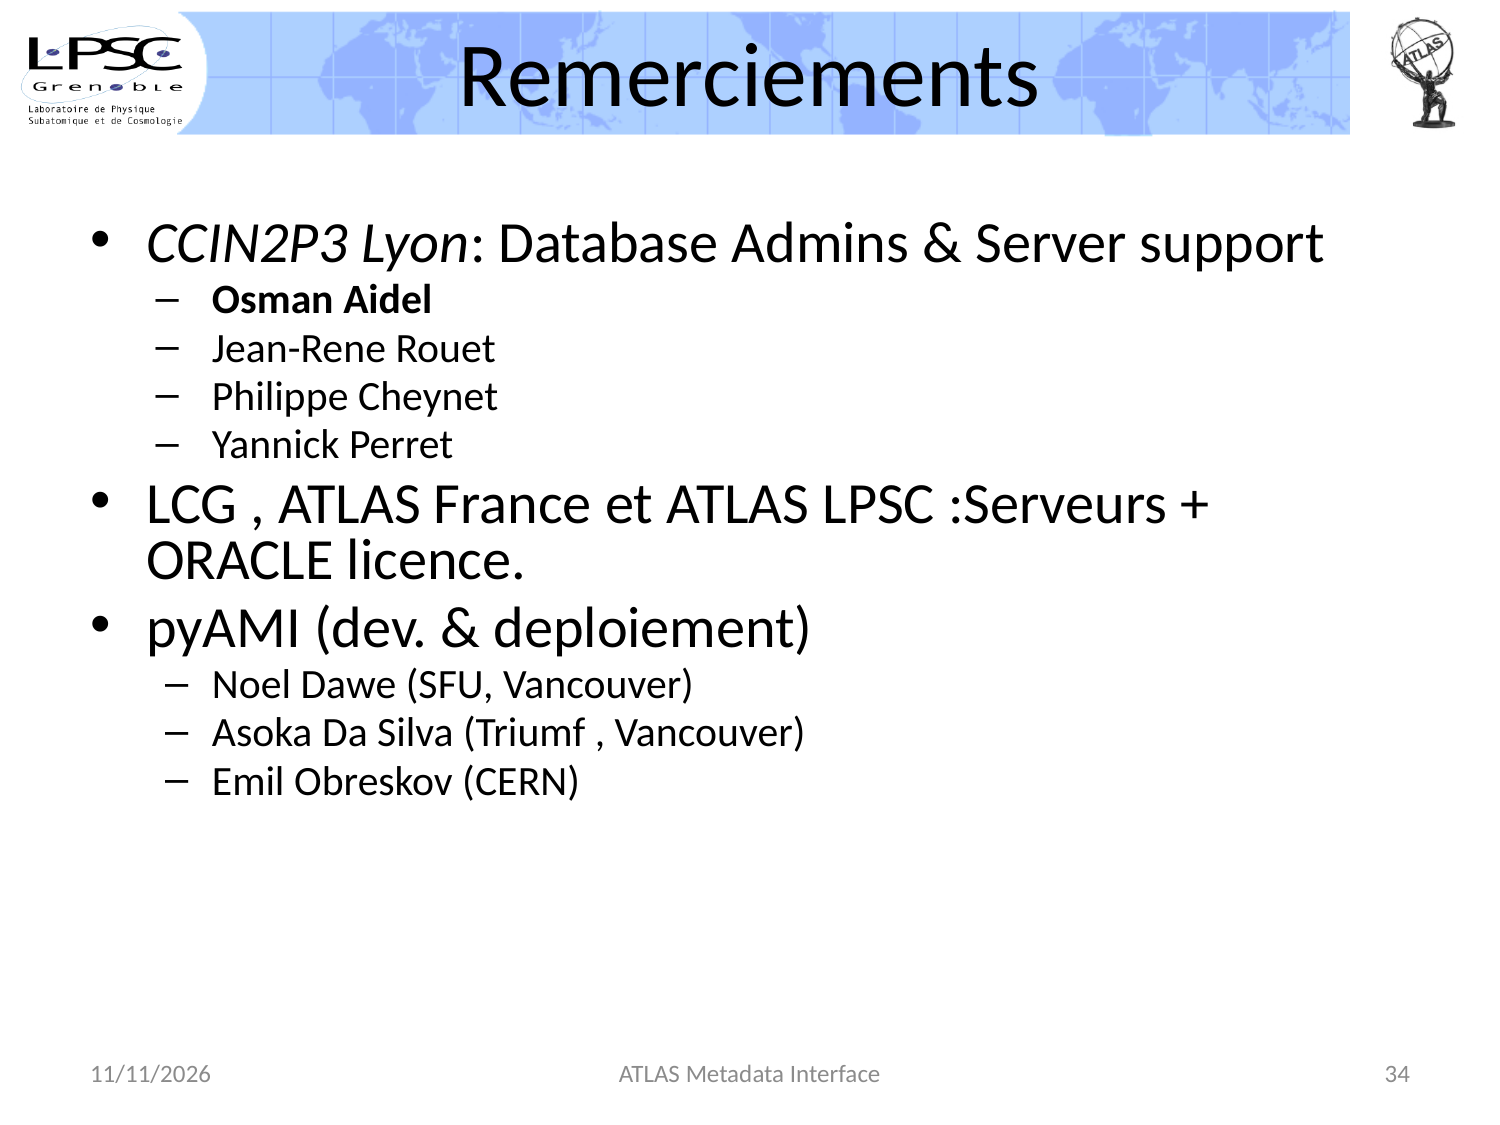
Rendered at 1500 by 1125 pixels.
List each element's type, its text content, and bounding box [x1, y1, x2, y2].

picture [20, 25, 75, 126]
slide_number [75, 1042, 425, 1103]
title Remerciements [75, 0, 1425, 164]
list CCIN2P3 Lyon: Database Admins & Server support Osman Aidel Jean-Rene Rouet Philippe Cheynet Yannick Perret LCG , ATLAS France et ATLAS LPSC :Serveurs + ORACLE licence. pyAMI (dev. & deploiement) Noel Dawe (SFU, Vancouver) Asoka Da Silva (Triumf , Vancouver) Emil Obreskov (CERN) [75, 196, 1425, 1000]
slide_number 34 [1074, 1042, 1425, 1103]
footer ATLAS Metadata Interface [512, 1042, 988, 1103]
picture [1425, 8, 1500, 138]
